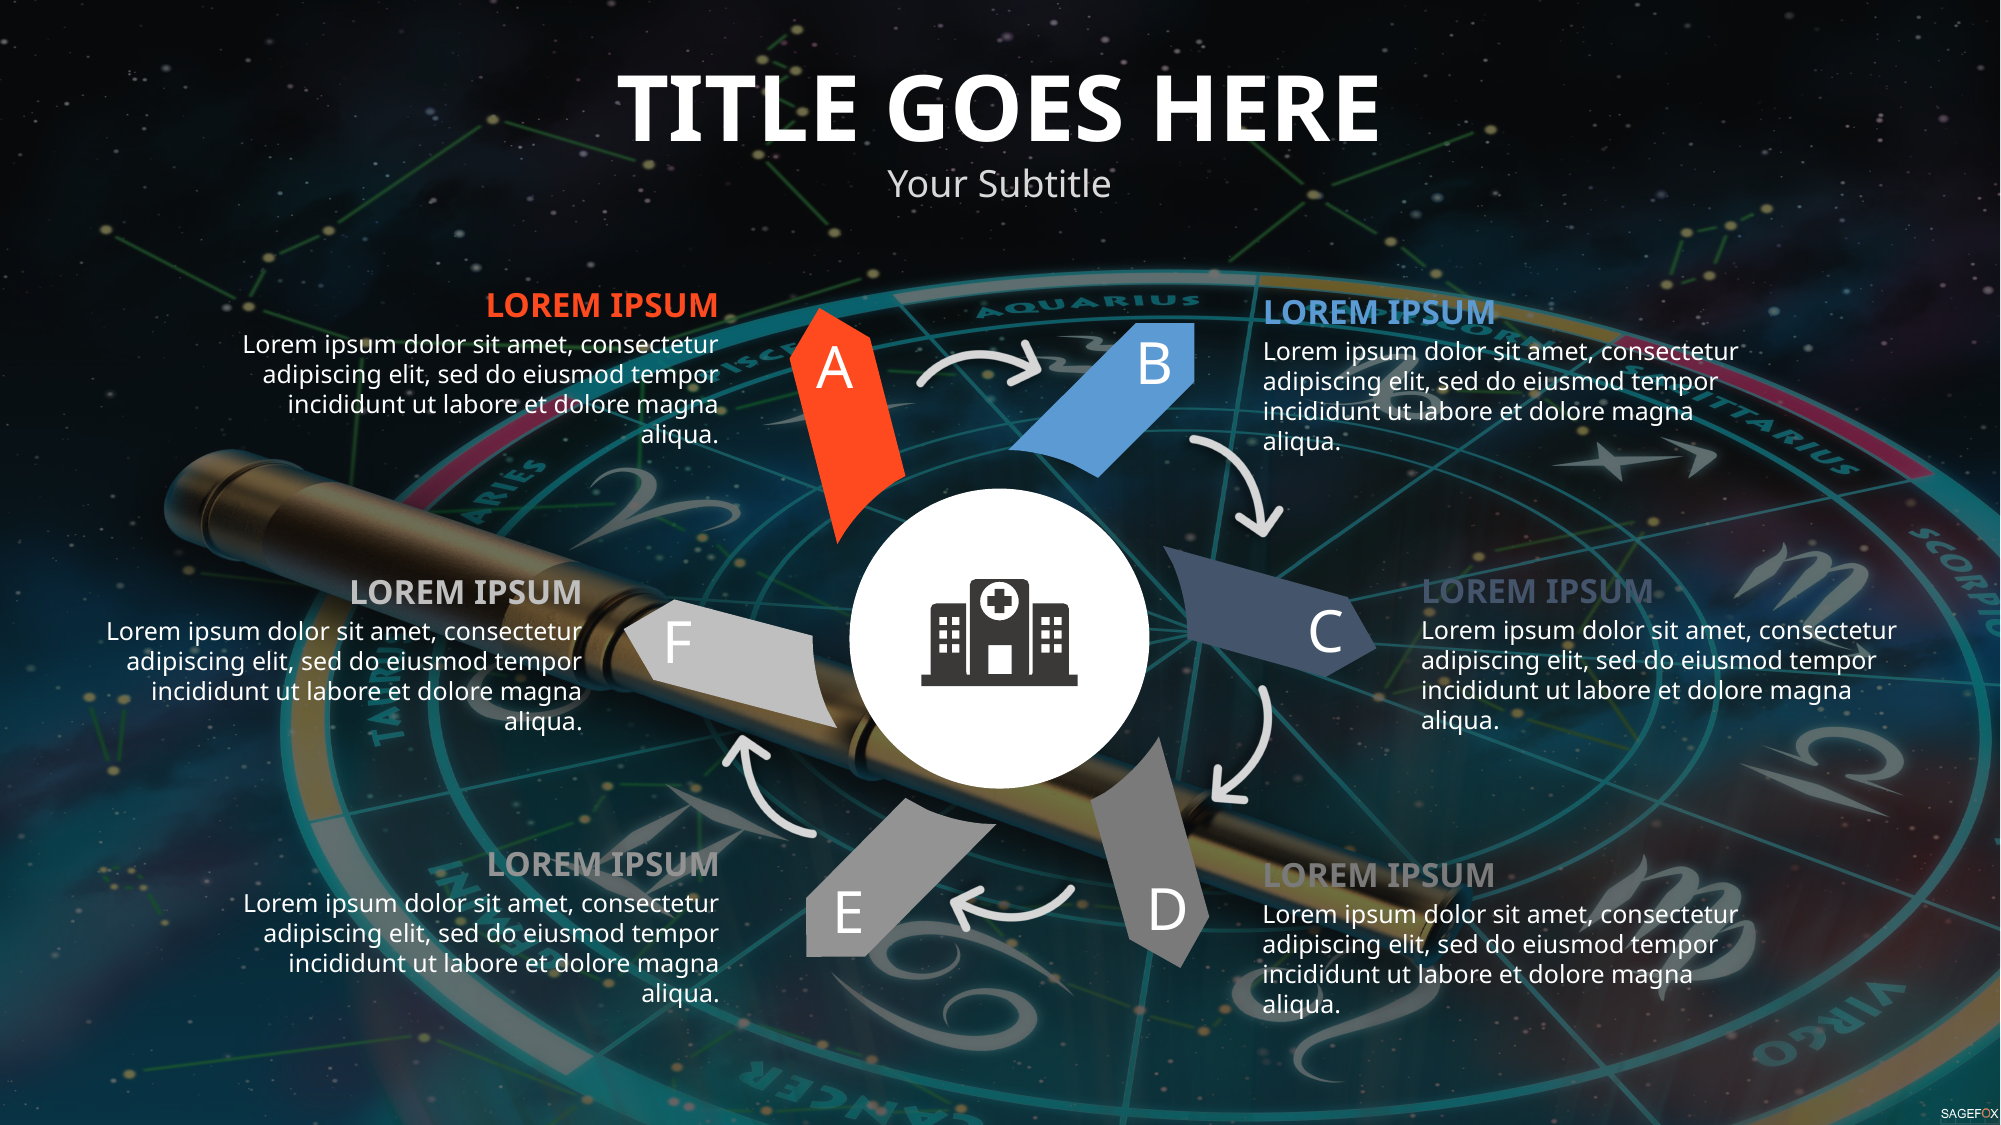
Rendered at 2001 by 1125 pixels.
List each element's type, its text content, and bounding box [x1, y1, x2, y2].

text_box TITLE GOES HERE Your Subtitle [548, 42, 1452, 212]
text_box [619, 597, 852, 700]
text_box LOREM IPSUM Lorem ipsum dolor sit amet, consectetur adipiscing elit, sed do eiusmod tempor incididunt ut labore et dolore magna aliqua. [1252, 848, 1772, 1024]
picture [0, 0, 2001, 1125]
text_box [814, 761, 928, 990]
text_box LOREM IPSUM Lorem ipsum dolor sit amet, consectetur adipiscing elit, sed do eiusmod tempor incididunt ut labore et dolore magna aliqua. [1252, 285, 1772, 461]
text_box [1147, 575, 1381, 673]
text_box LOREM IPSUM Lorem ipsum dolor sit amet, consectetur adipiscing elit, sed do eiusmod tempor incididunt ut labore et dolore magna aliqua. [74, 565, 593, 741]
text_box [1108, 743, 1199, 973]
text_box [1005, 318, 1227, 443]
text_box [801, 304, 890, 538]
text_box LOREM IPSUM Lorem ipsum dolor sit amet, consectetur adipiscing elit, sed do eiusmod tempor incididunt ut labore et dolore magna aliqua. [210, 278, 730, 454]
text_box LOREM IPSUM Lorem ipsum dolor sit amet, consectetur adipiscing elit, sed do eiusmod tempor incididunt ut labore et dolore magna aliqua. [1411, 564, 1930, 740]
text_box LOREM IPSUM Lorem ipsum dolor sit amet, consectetur adipiscing elit, sed do eiusmod tempor incididunt ut labore et dolore magna aliqua. [211, 837, 730, 1013]
text_box [921, 579, 1078, 687]
text_box [852, 487, 1147, 790]
